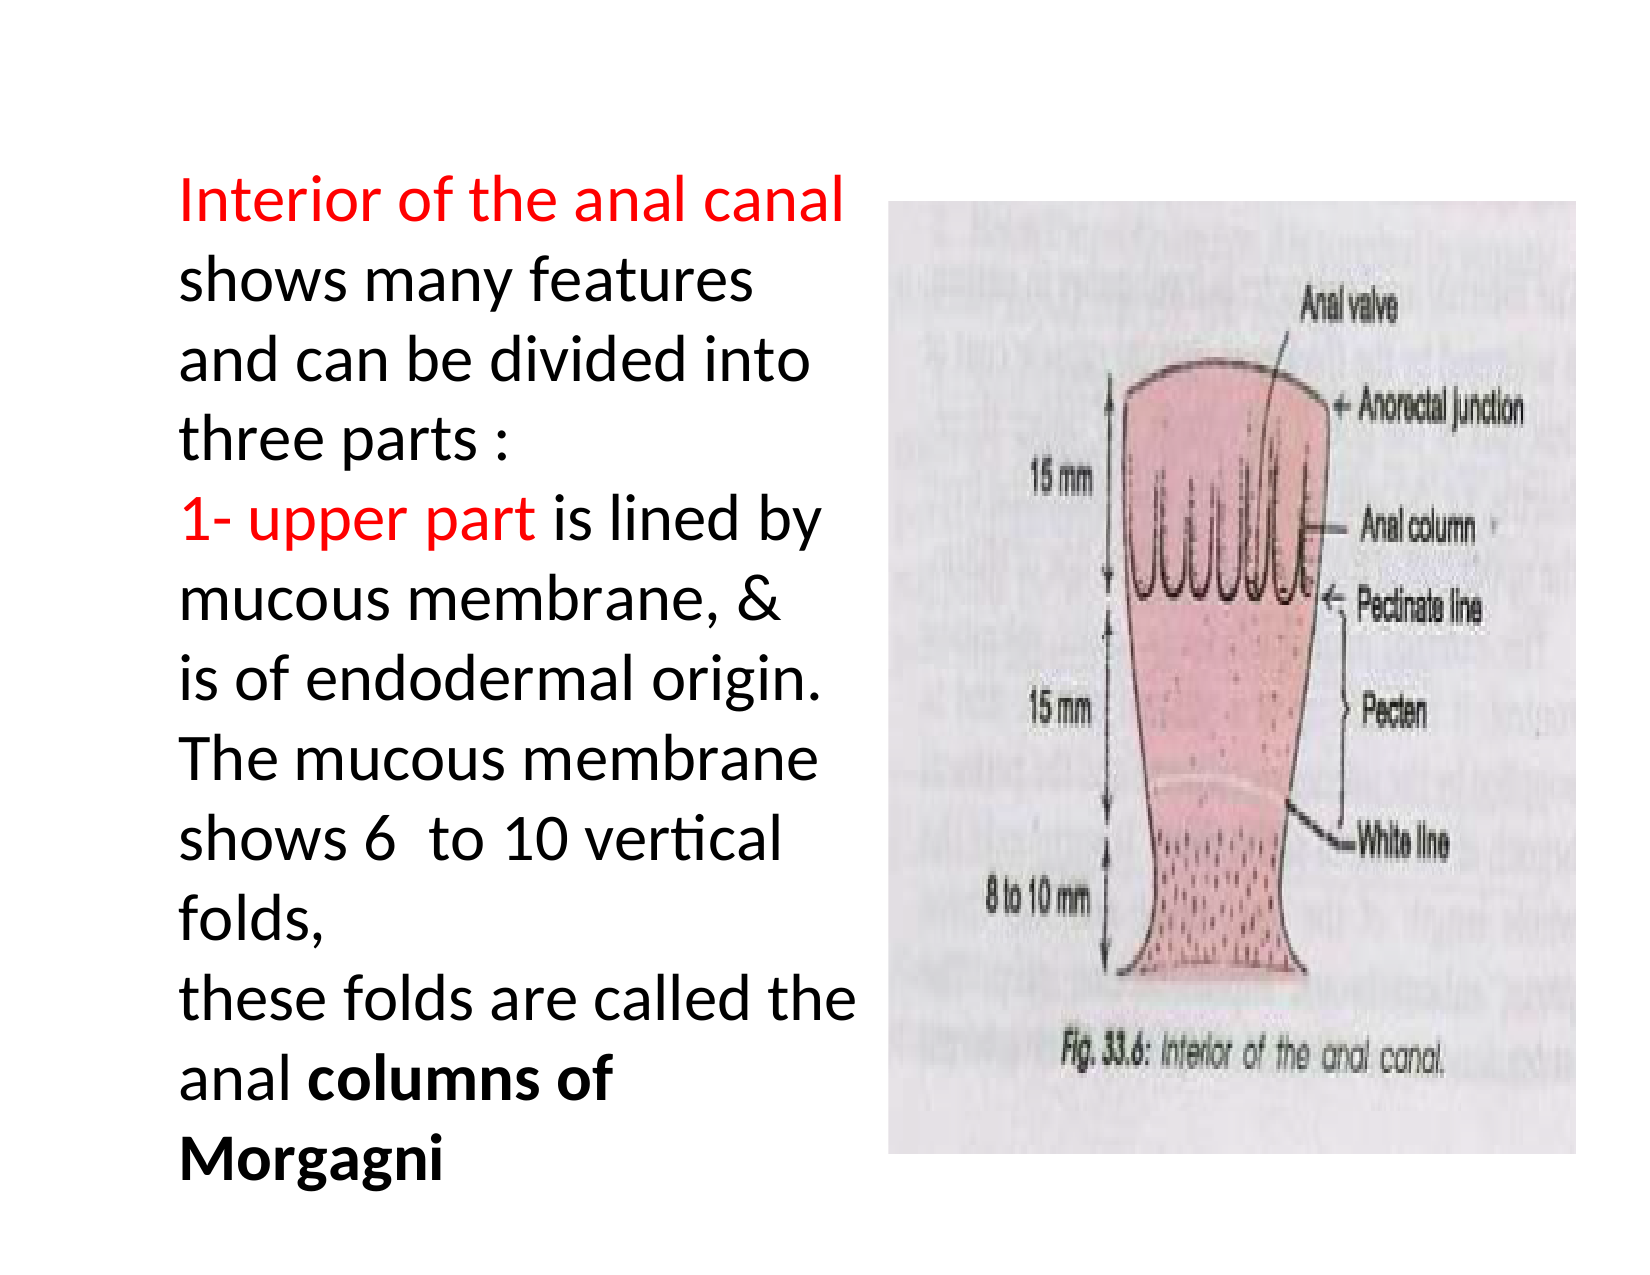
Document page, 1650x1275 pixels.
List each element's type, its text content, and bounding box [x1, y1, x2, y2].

text_box Interior of the anal canal shows many features and can be divided into three parts : 1- upper part is lined by mucous membrane, & is of endodermal origin. The mucous membrane shows 6 to 10 vertical folds, these folds are called the anal columns of Morgagni [176, 154, 894, 1120]
text_box [888, 201, 1576, 1154]
